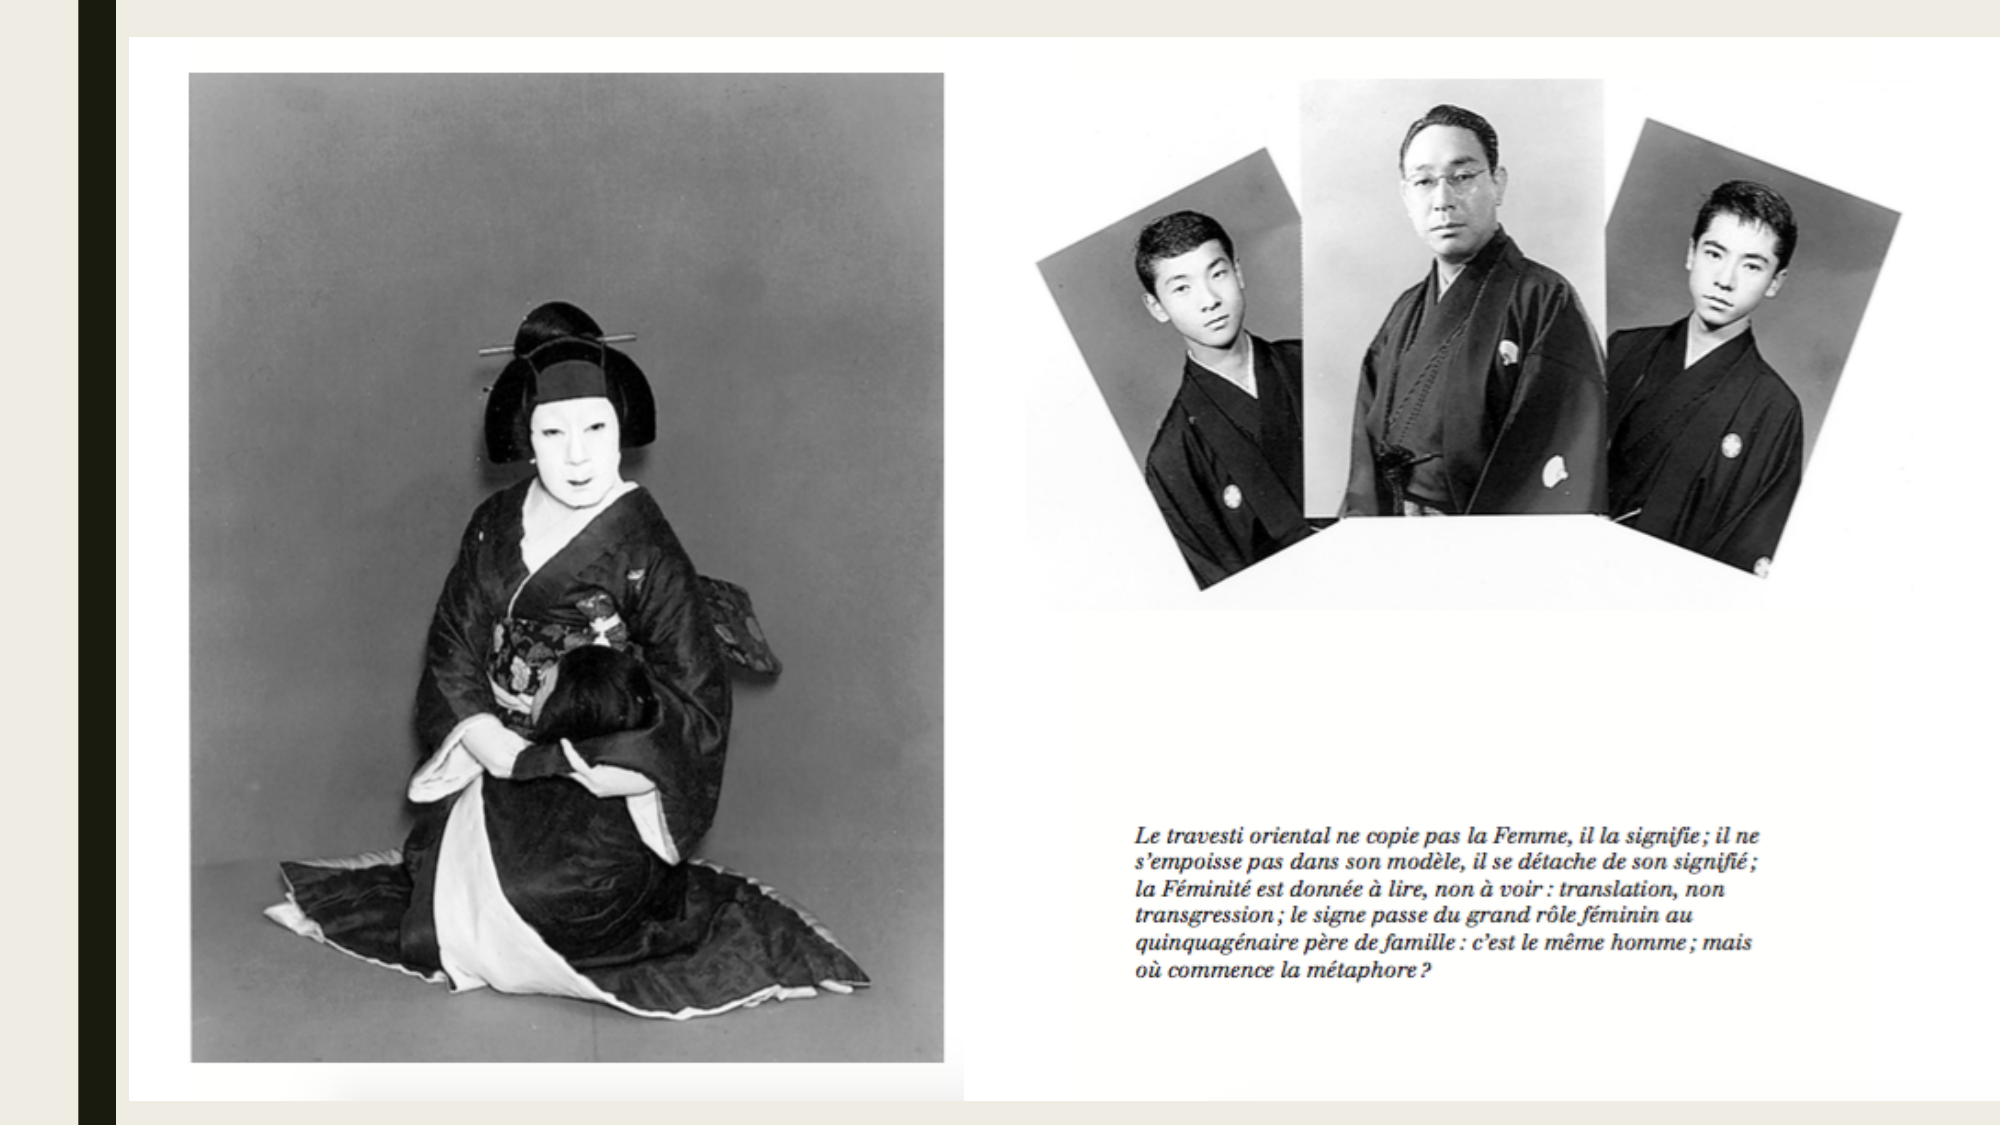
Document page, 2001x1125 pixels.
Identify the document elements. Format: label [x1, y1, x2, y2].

list [129, 37, 964, 1101]
list [964, 37, 2000, 1101]
